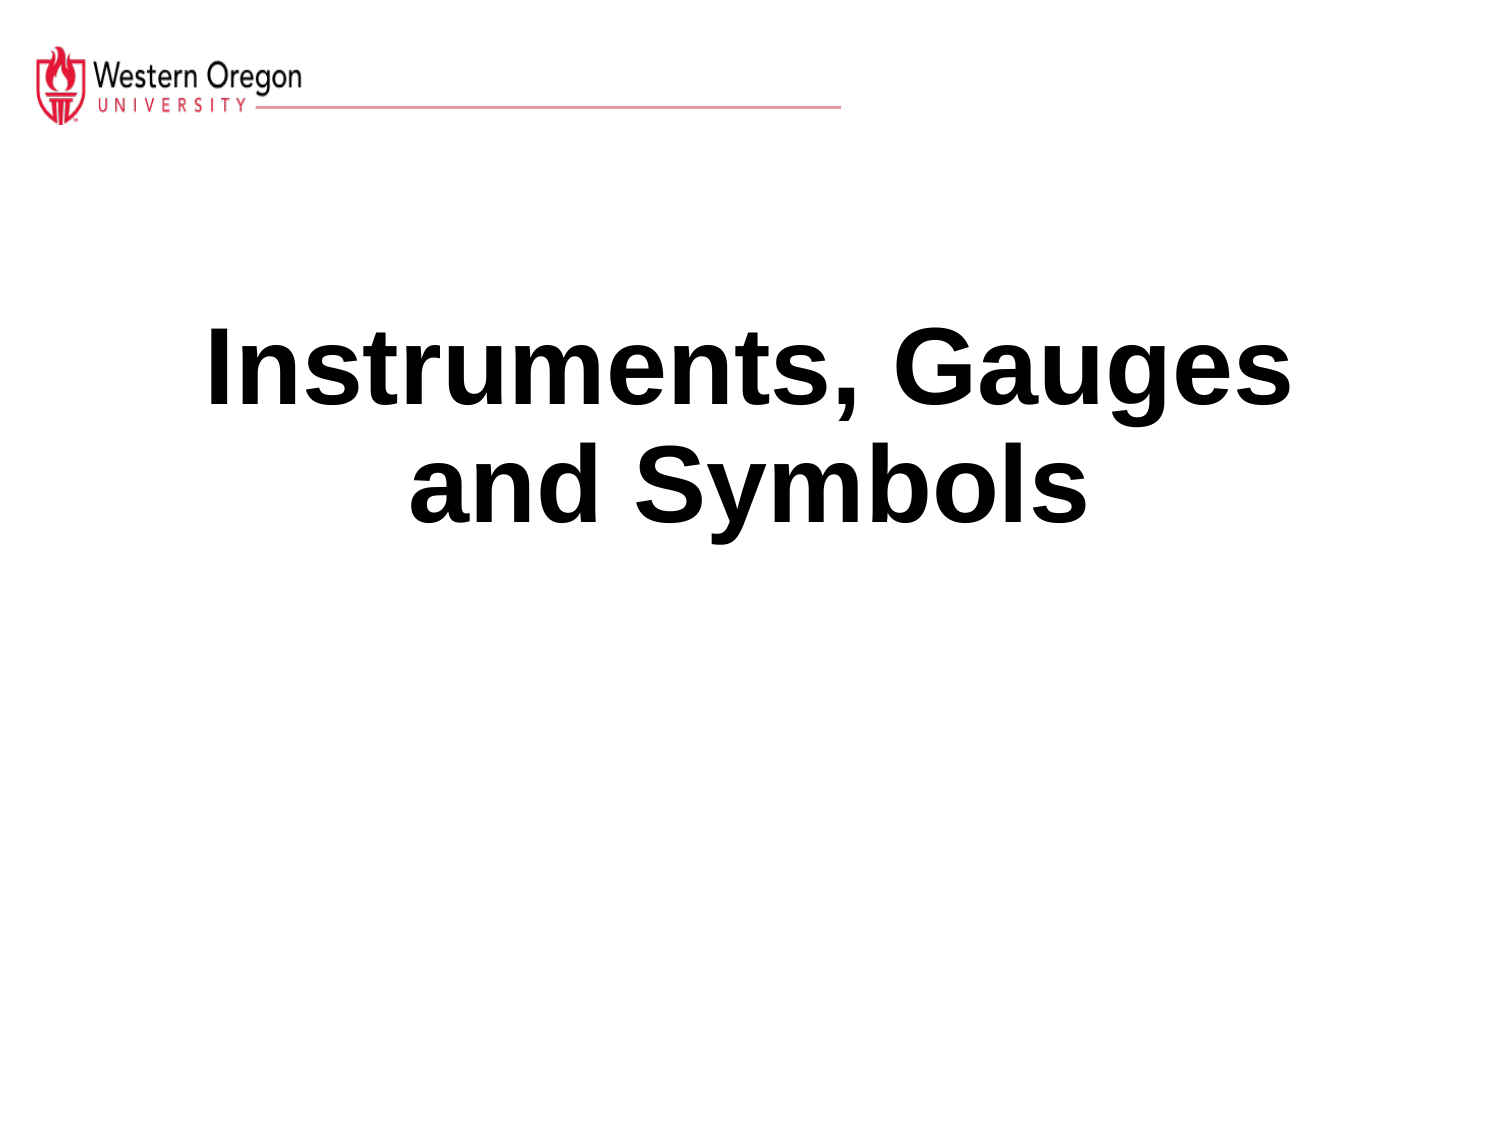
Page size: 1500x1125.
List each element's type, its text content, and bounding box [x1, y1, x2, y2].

picture [36, 46, 841, 125]
title Instruments, Gauges and Symbols [187, 184, 1313, 576]
